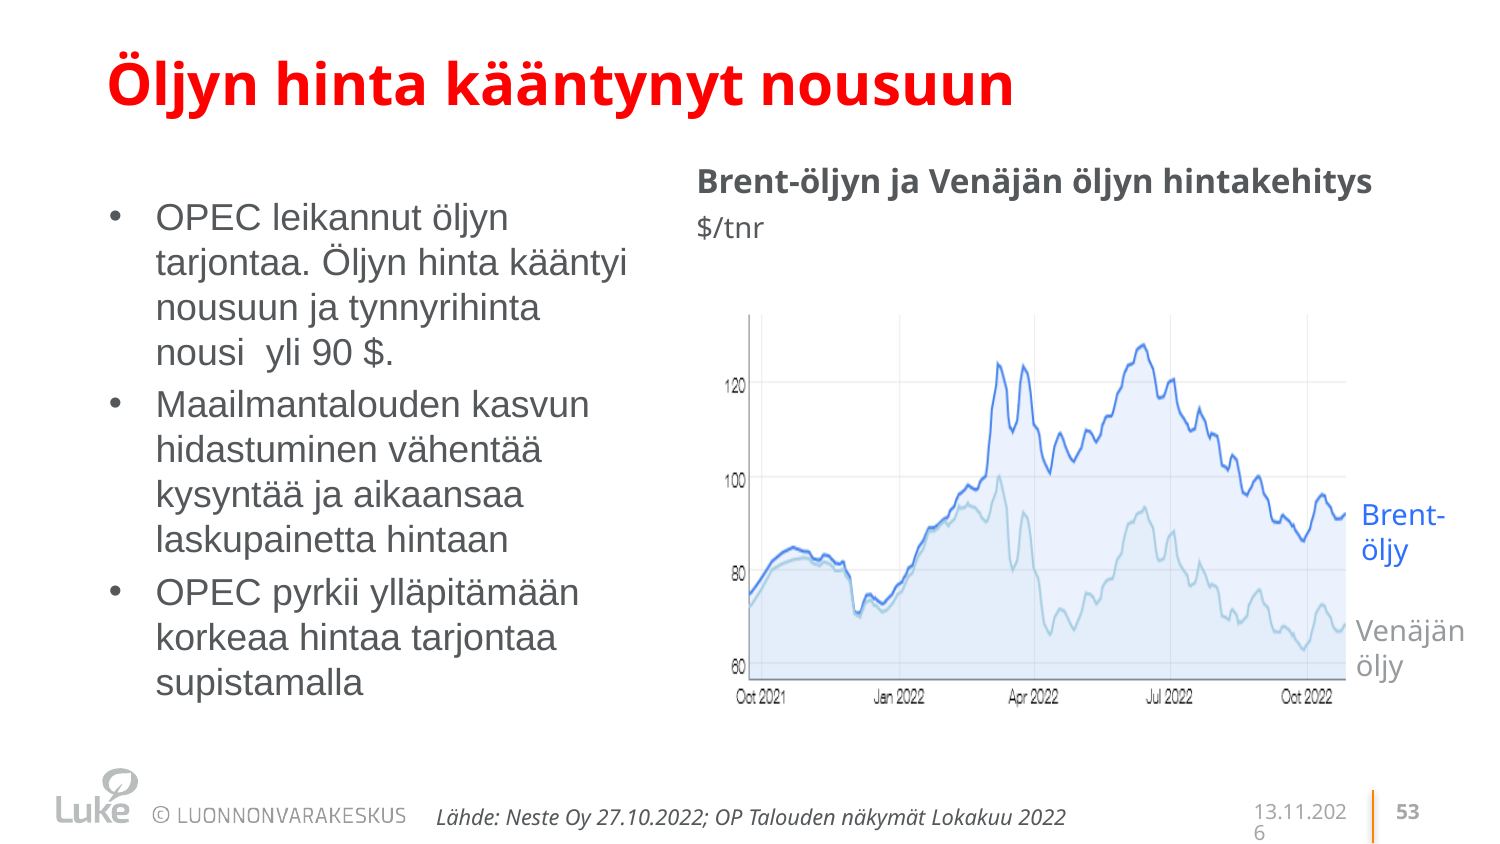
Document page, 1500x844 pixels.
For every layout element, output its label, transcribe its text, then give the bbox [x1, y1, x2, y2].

text_box $/tnr [681, 208, 780, 252]
text_box Brent-öljyn ja Venäjän öljyn hintakehitys [681, 153, 1389, 208]
list OPEC leikannut öljyn tarjontaa. Öljyn hinta kääntyi nousuun ja tynnyrihinta nousi yli 90 $. Maailmantalouden kasvun hidastuminen vähentää kysyntää ja aikaansaa laskupainetta hintaan OPEC pyrkii ylläpitämään korkeaa hintaa tarjontaa supistamalla [94, 185, 652, 723]
picture [717, 300, 1349, 714]
picture [151, 800, 408, 829]
text_box Brent- öljy [1354, 489, 1461, 574]
title Öljyn hinta kääntynyt nousuun [91, 11, 1478, 153]
footer Lähde: Neste Oy 27.10.2022; OP Talouden näkymät Lokakuu 2022 [421, 332, 1095, 830]
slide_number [1238, 794, 1370, 828]
text_box Venäjän öljy [1354, 604, 1481, 690]
